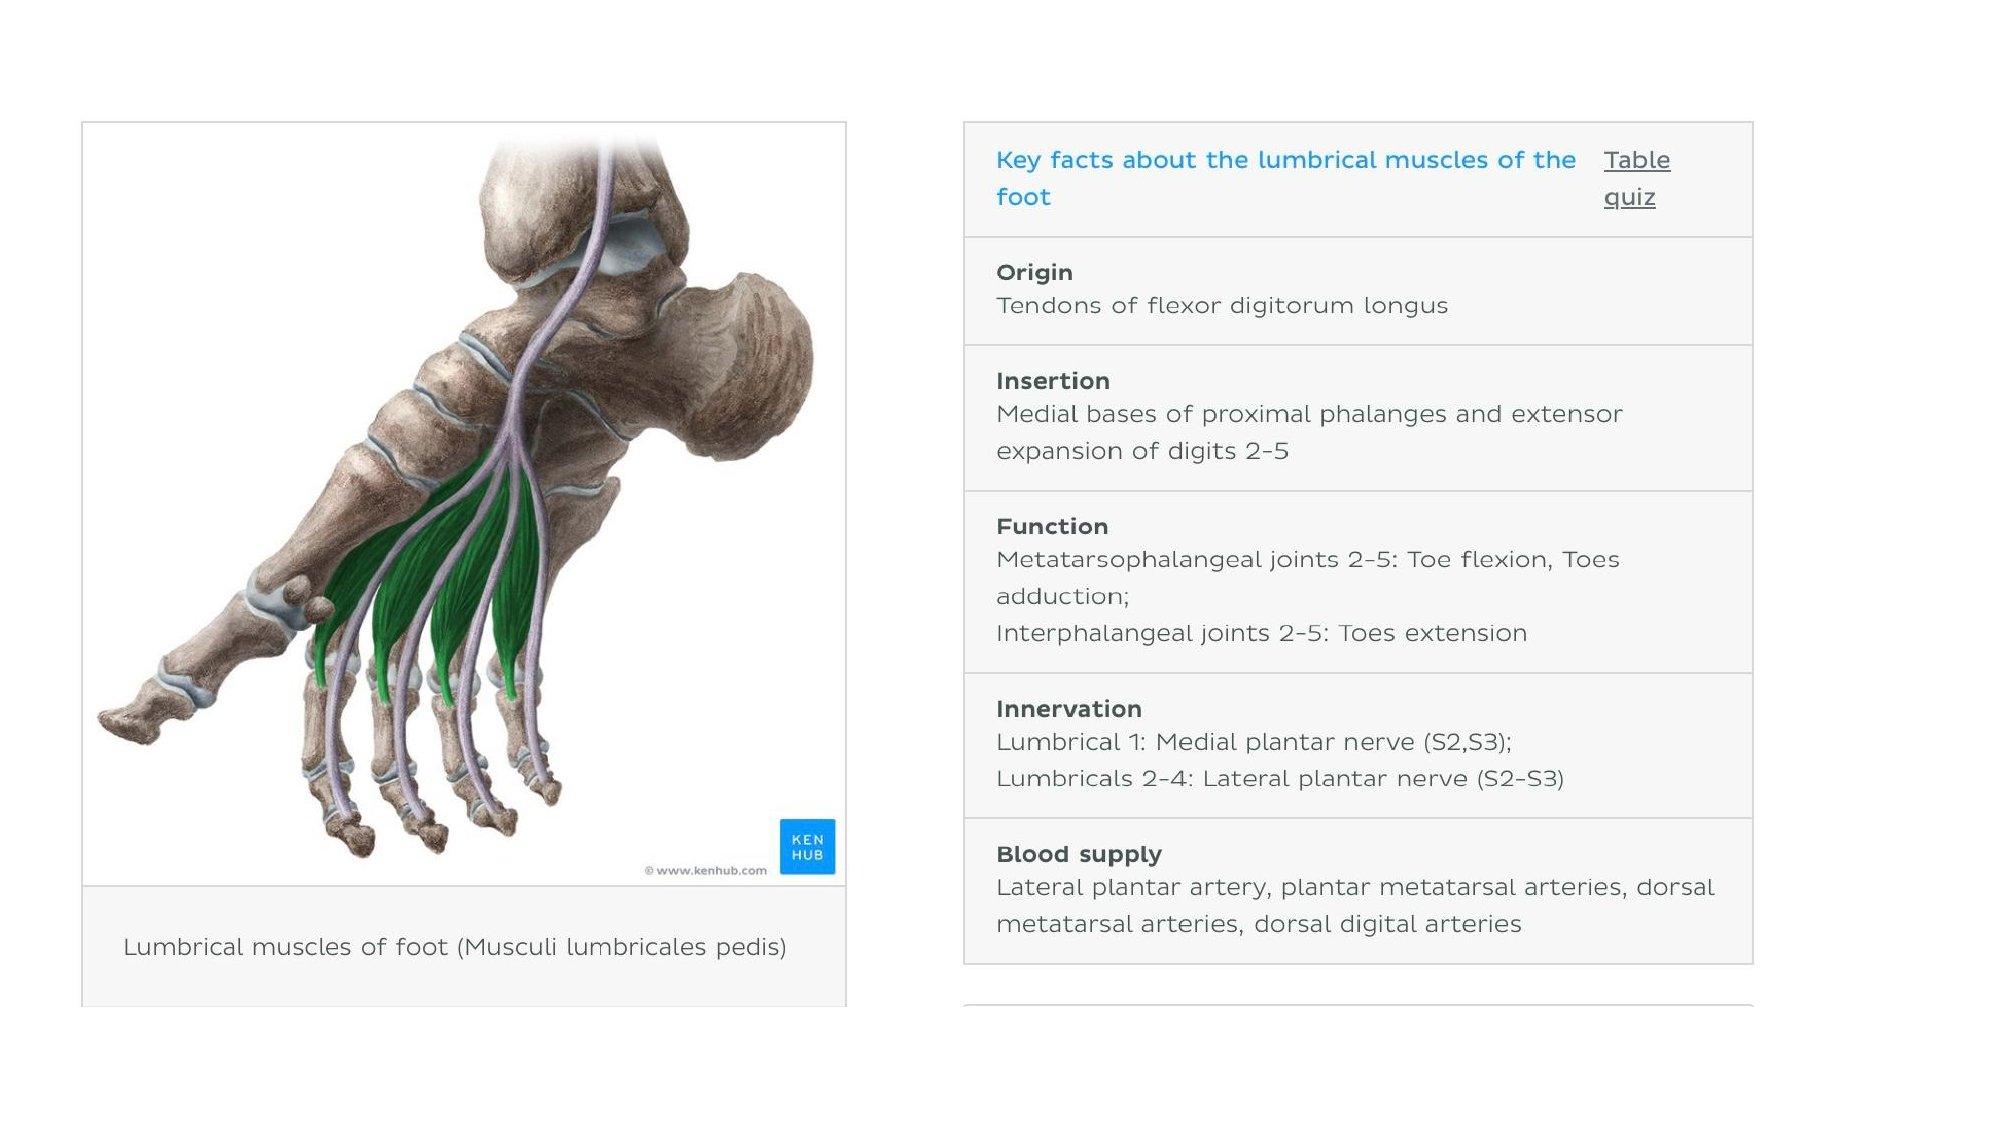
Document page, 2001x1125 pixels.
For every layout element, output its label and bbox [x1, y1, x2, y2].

picture [932, 117, 1785, 1008]
picture [51, 117, 877, 1008]
